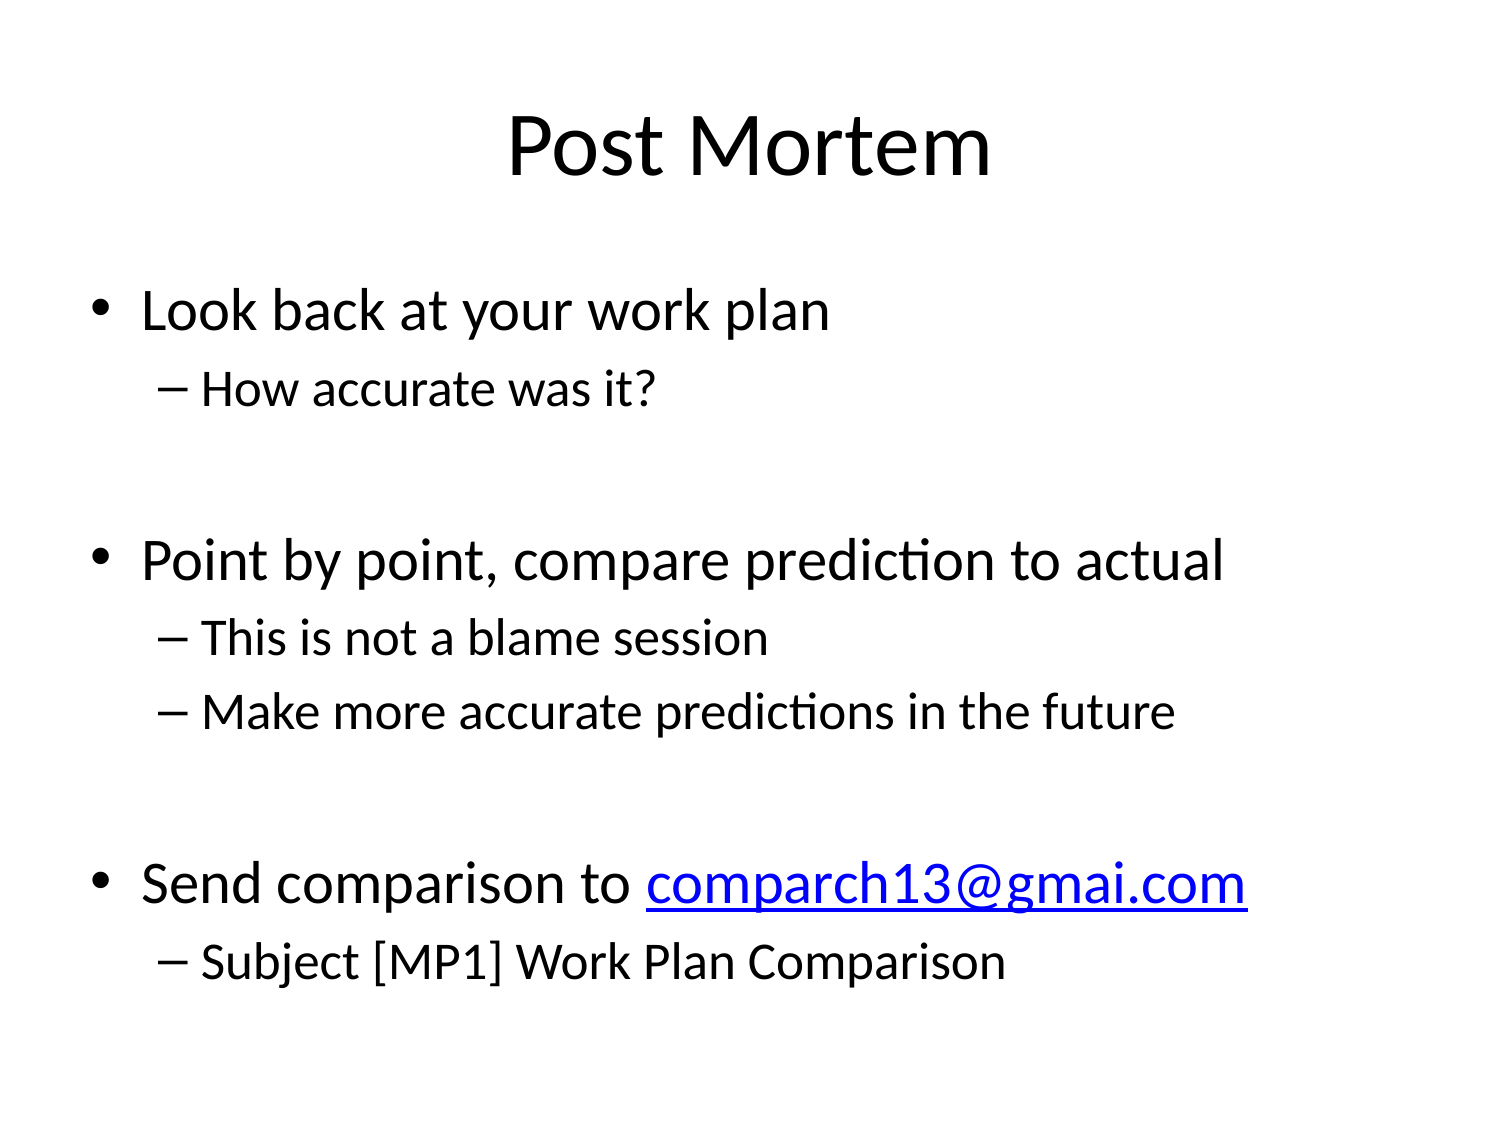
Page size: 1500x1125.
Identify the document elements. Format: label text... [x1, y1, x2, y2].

title Post Mortem [75, 45, 1425, 233]
list Look back at your work plan How accurate was it? Point by point, compare prediction to actual This is not a blame session Make more accurate predictions in the future Send comparison to comparch13@gmai.com Subject [MP1] Work Plan Comparison [75, 262, 1425, 1005]
